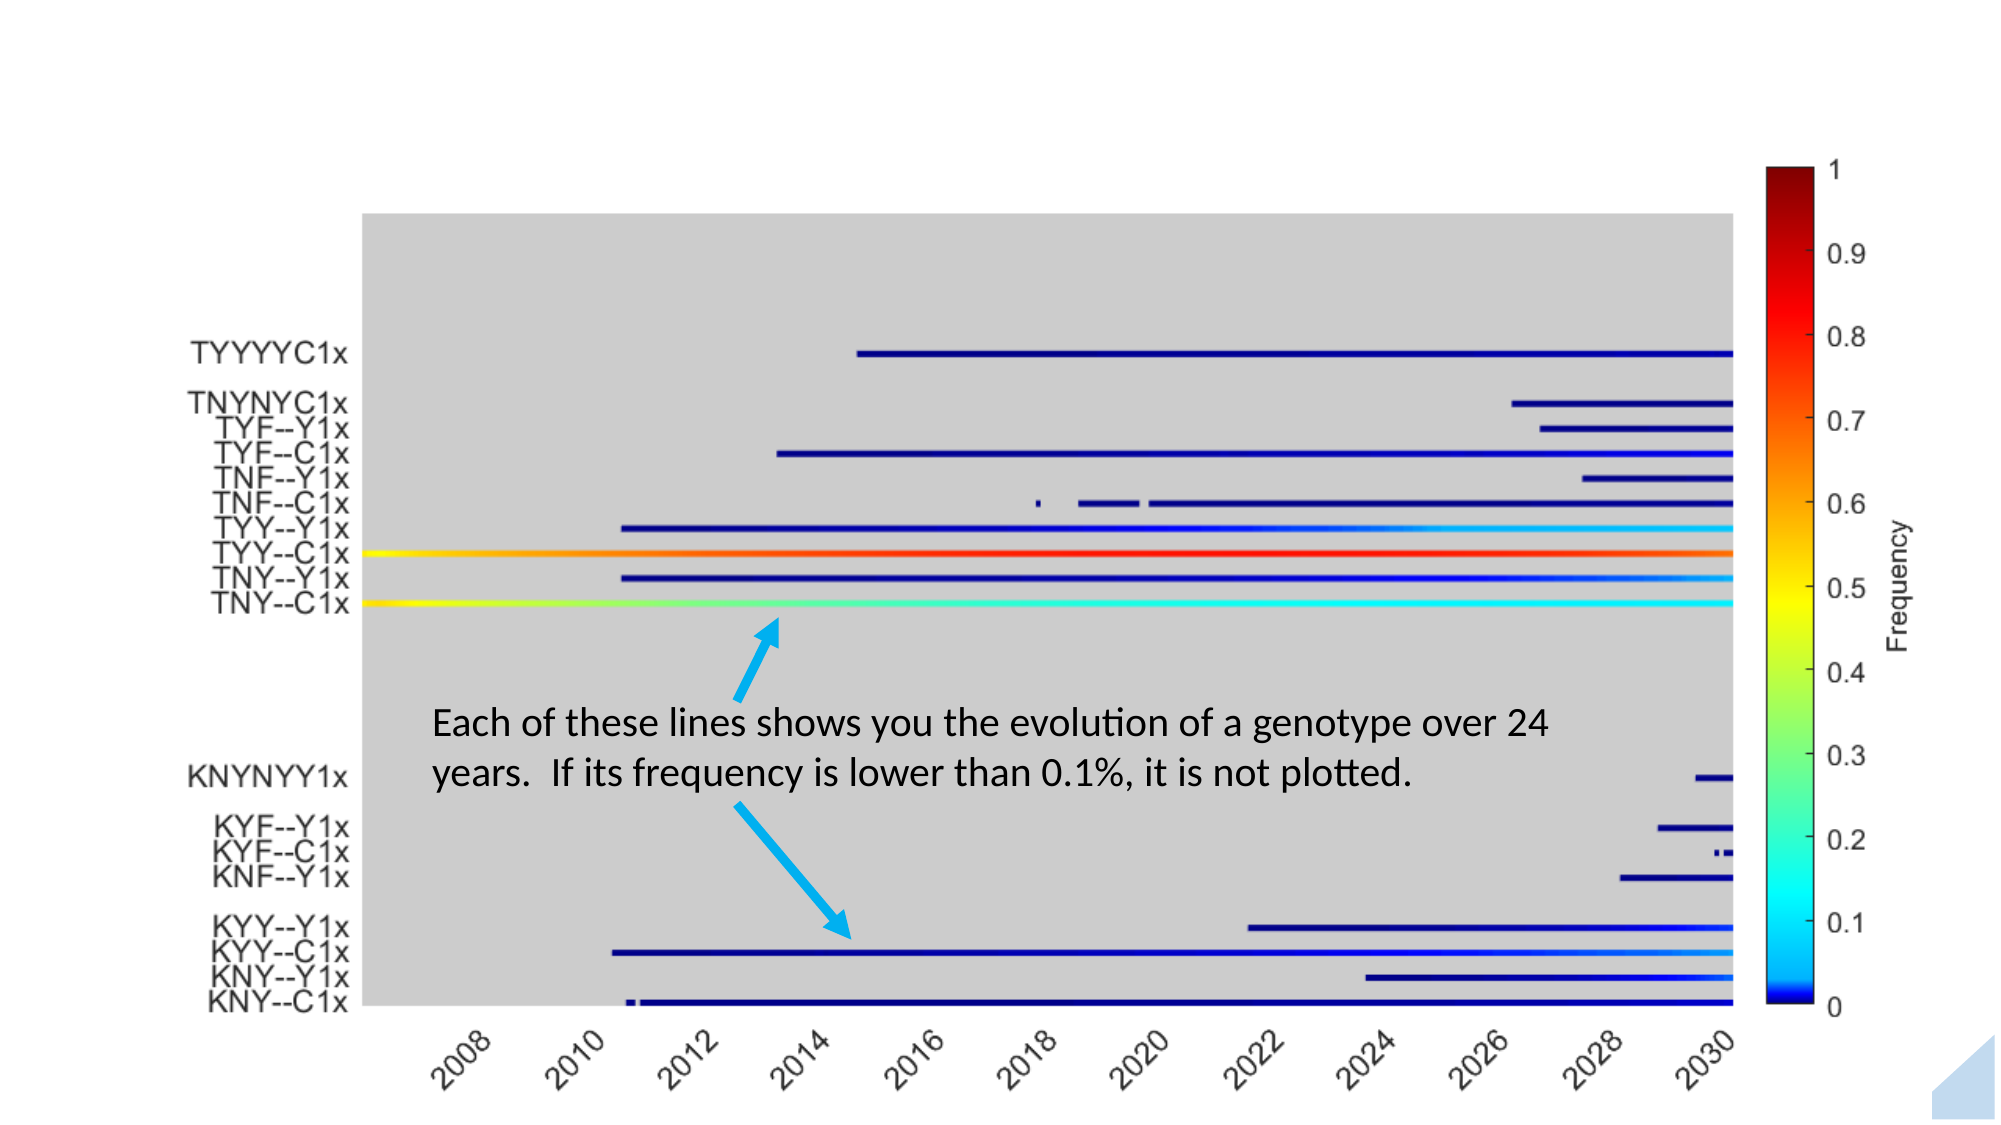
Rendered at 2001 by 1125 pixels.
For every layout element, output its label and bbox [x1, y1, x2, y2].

text_box [736, 617, 779, 702]
text_box [167, 73, 1932, 1125]
text_box [736, 803, 852, 940]
